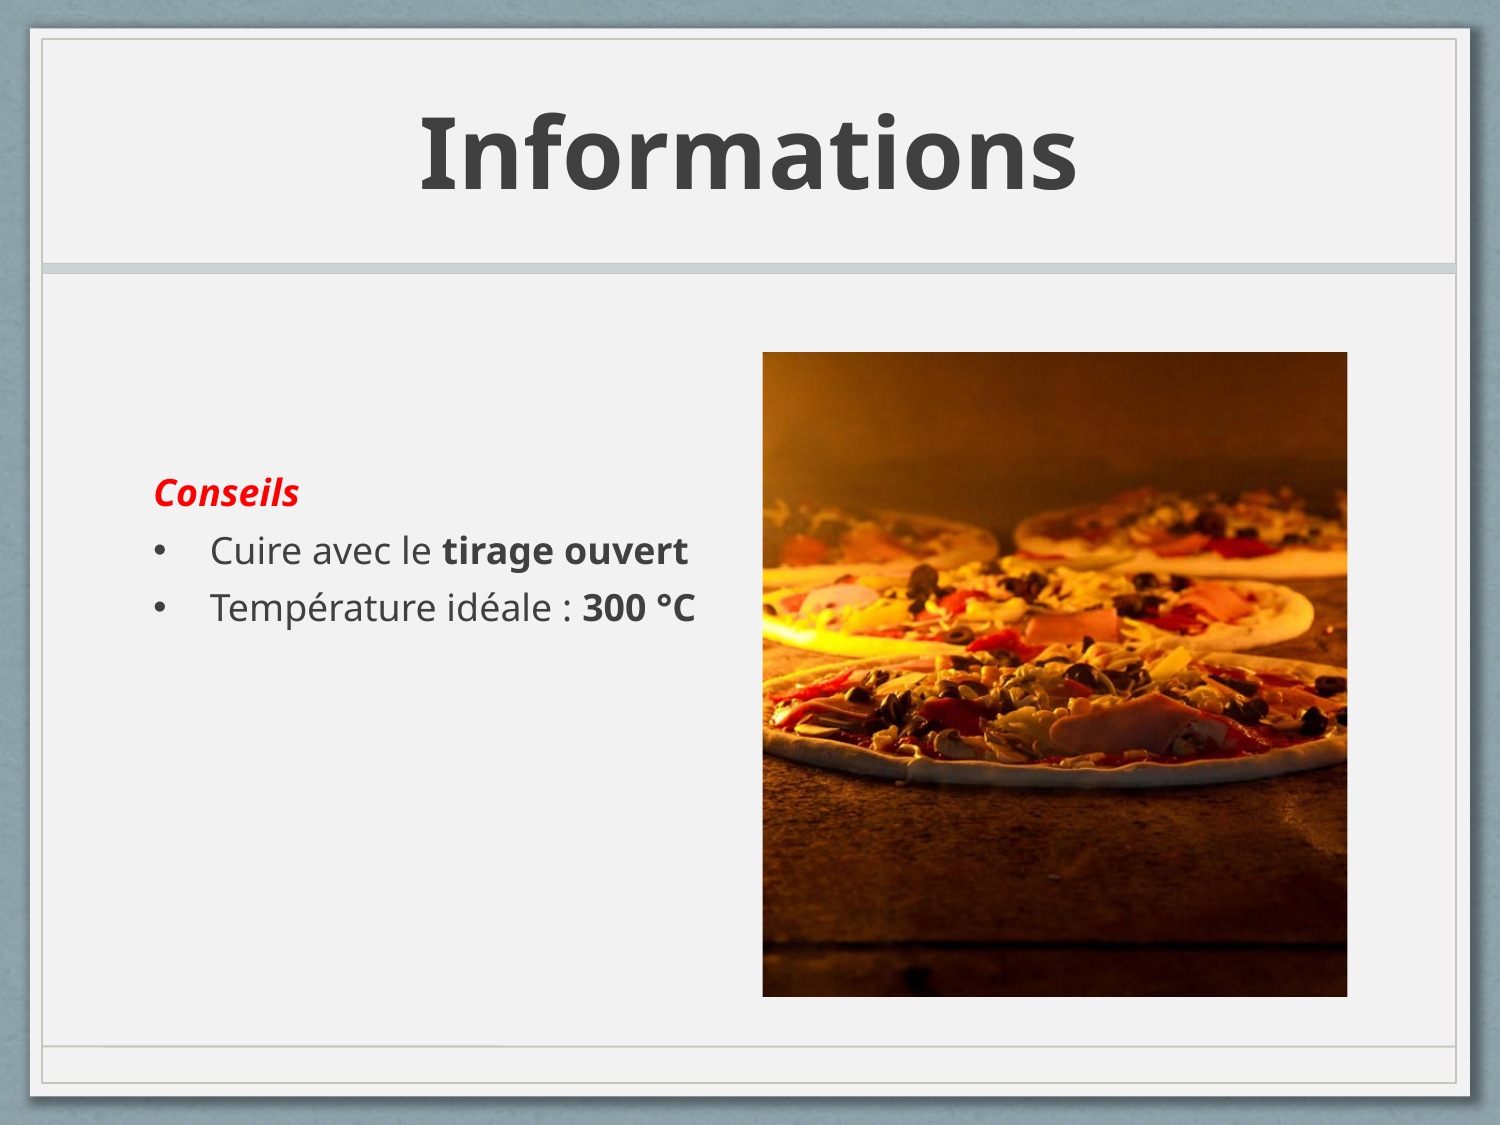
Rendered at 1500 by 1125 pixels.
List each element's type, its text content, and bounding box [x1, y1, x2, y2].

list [761, 351, 1348, 998]
title Informations [147, 40, 1353, 260]
list Conseils Cuire avec le tirage ouvert Température idéale : 300 °C [138, 461, 724, 653]
